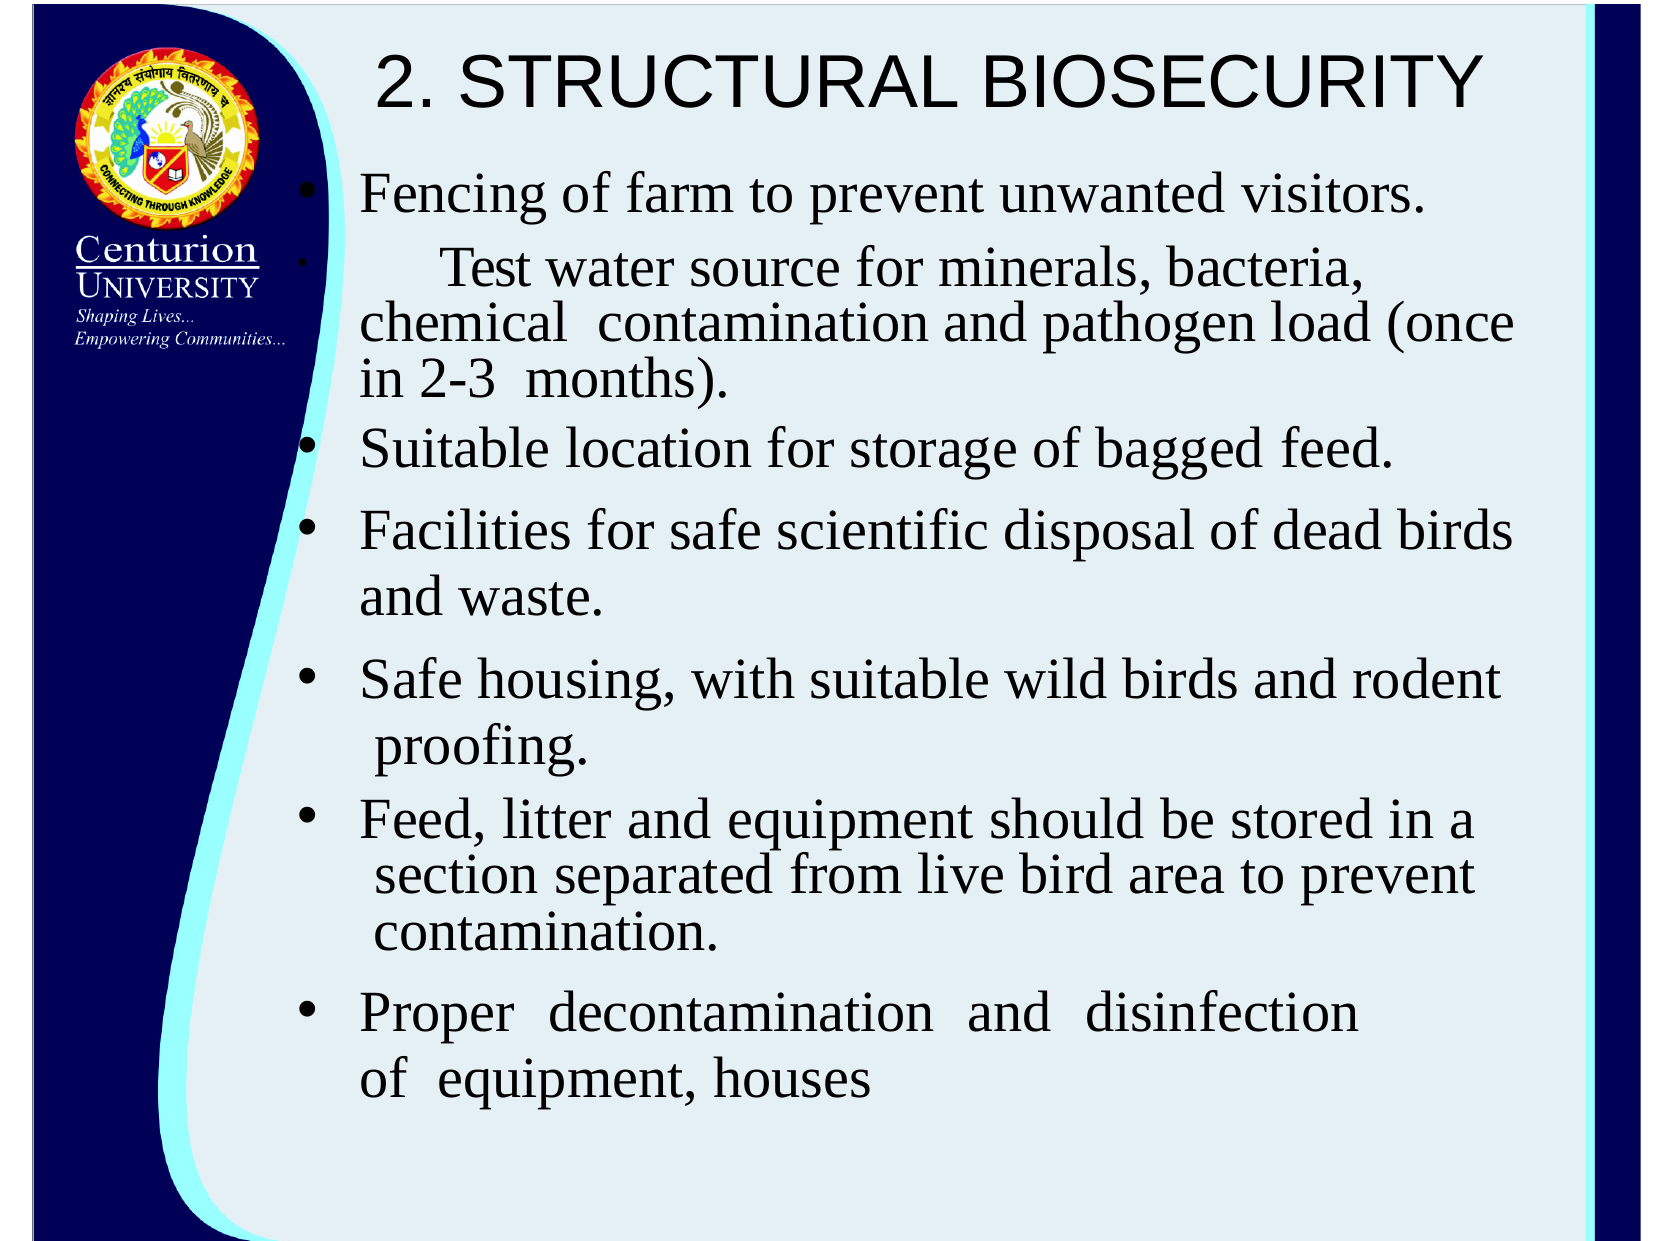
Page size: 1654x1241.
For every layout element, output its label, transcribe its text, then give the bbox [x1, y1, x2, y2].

text_box Fencing of farm to prevent unwanted visitors. Test water source for minerals, bacteria, chemical contamination and pathogen load (once in 2-3 months). Suitable location for storage of bagged feed. Facilities for safe scientific disposal of dead birds and waste. Safe housing, with suitable wild birds and rodent proofing. Feed, litter and equipment should be stored in a section separated from live bird area to prevent contamination. Proper decontamination and disinfection of equipment, houses [295, 152, 1550, 1110]
picture [32, 4, 1641, 1241]
title 2. STRUCTURAL BIOSECURITY [369, 0, 1489, 152]
